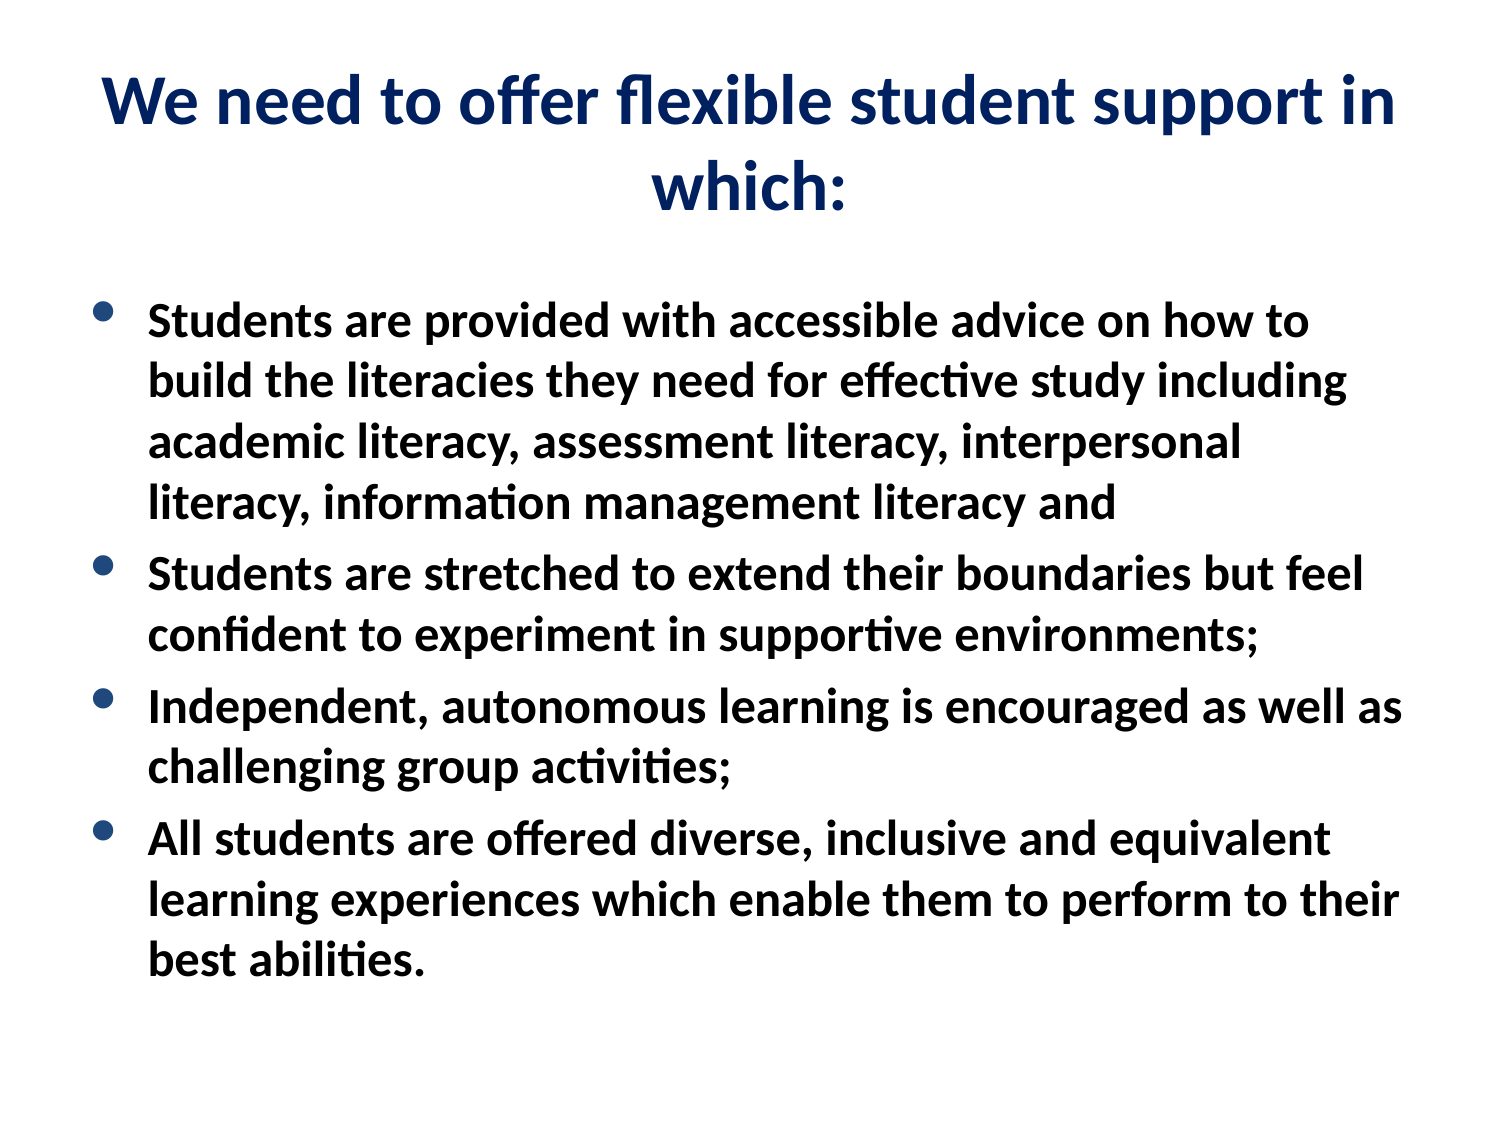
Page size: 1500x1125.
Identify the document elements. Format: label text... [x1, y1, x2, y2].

list Students are provided with accessible advice on how to build the literacies they need for effective study including academic literacy, assessment literacy, interpersonal literacy, information management literacy and Students are stretched to extend their boundaries but feel confident to experiment in supportive environments; Independent, autonomous learning is encouraged as well as challenging group activities; All students are offered diverse, inclusive and equivalent learning experiences which enable them to perform to their best abilities. [75, 278, 1425, 1005]
title We need to offer flexible student support in which: [75, 45, 1425, 233]
